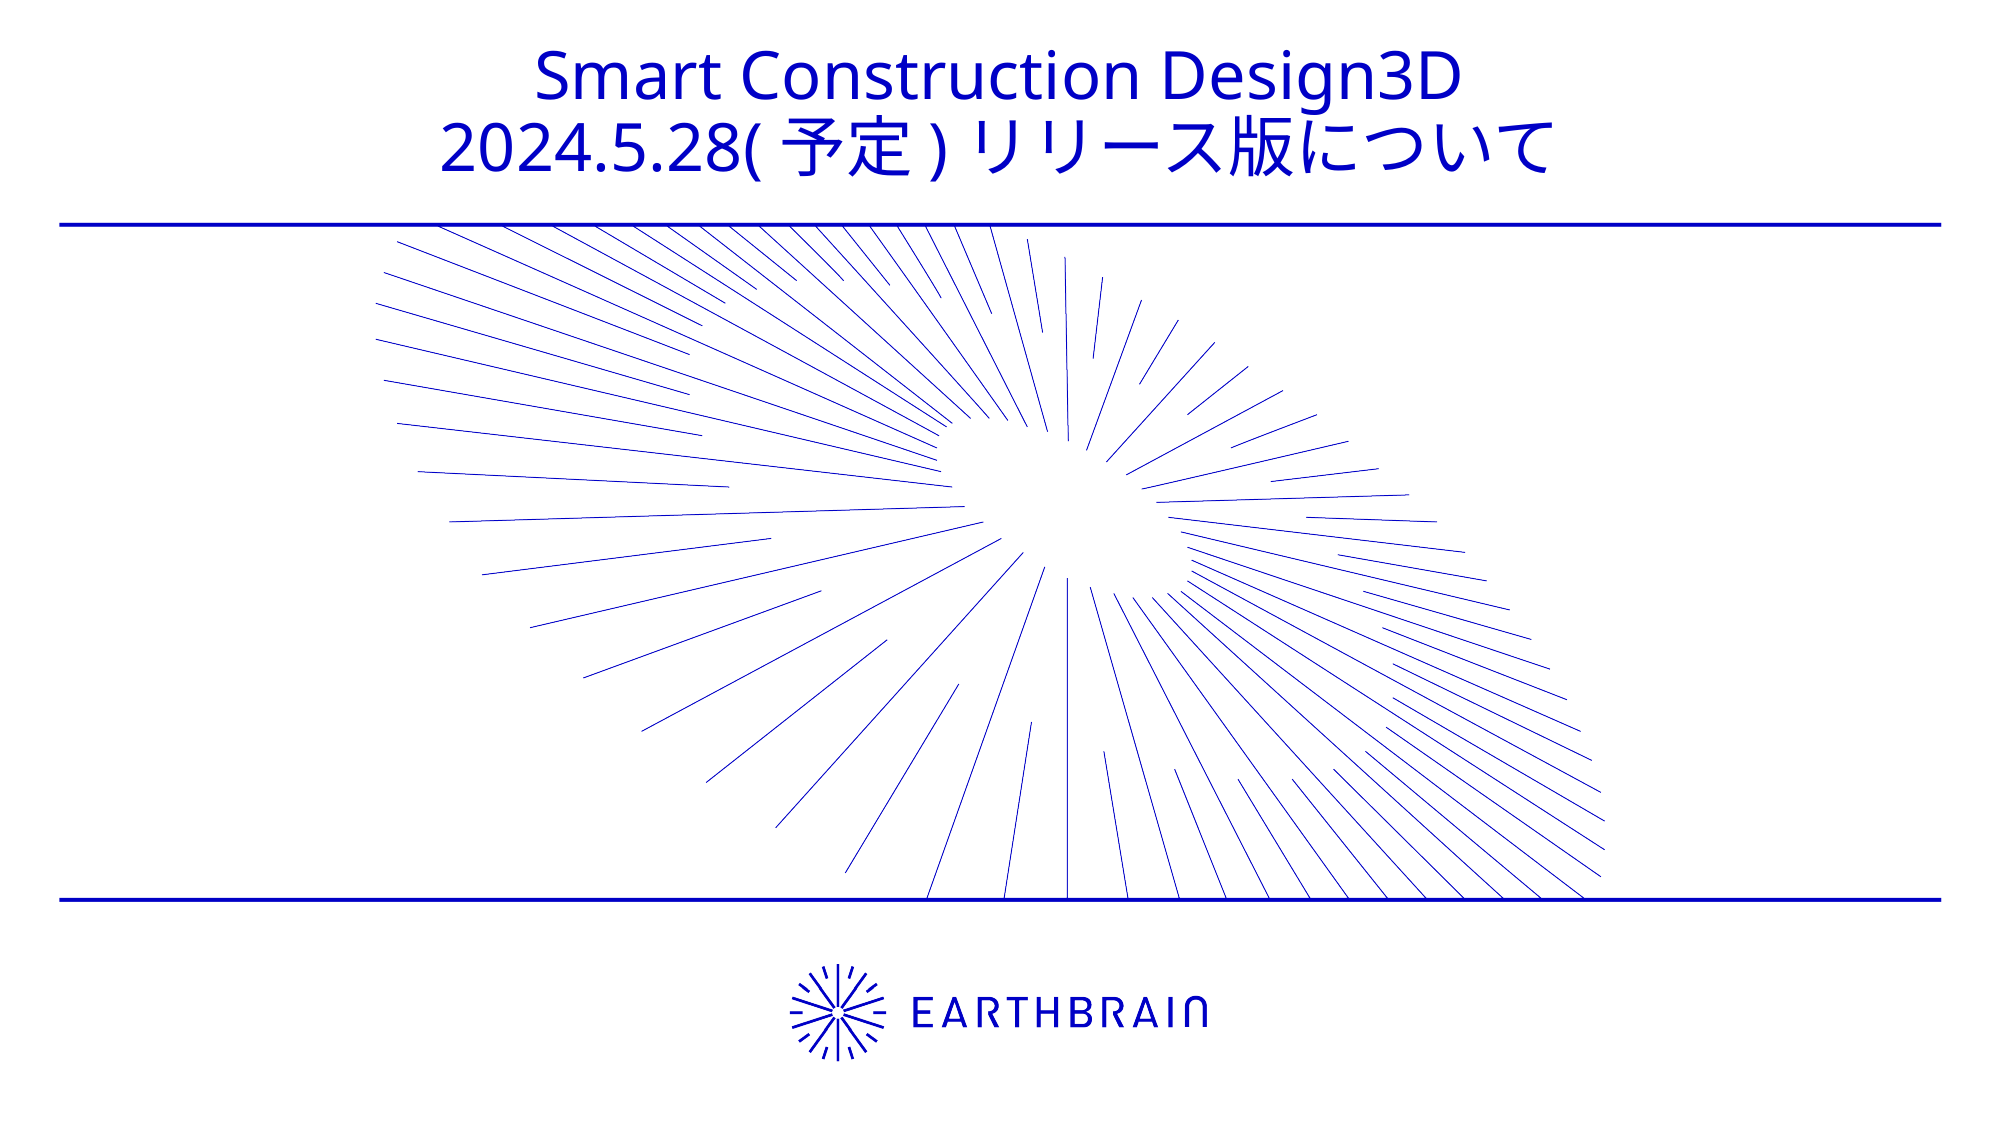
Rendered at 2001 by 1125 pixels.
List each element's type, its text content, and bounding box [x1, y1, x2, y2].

picture [0, 208, 2000, 917]
list Smart Construction Design3D 2024.5.28(予定)リリース版について [86, 35, 1914, 193]
picture [748, 947, 1251, 1071]
